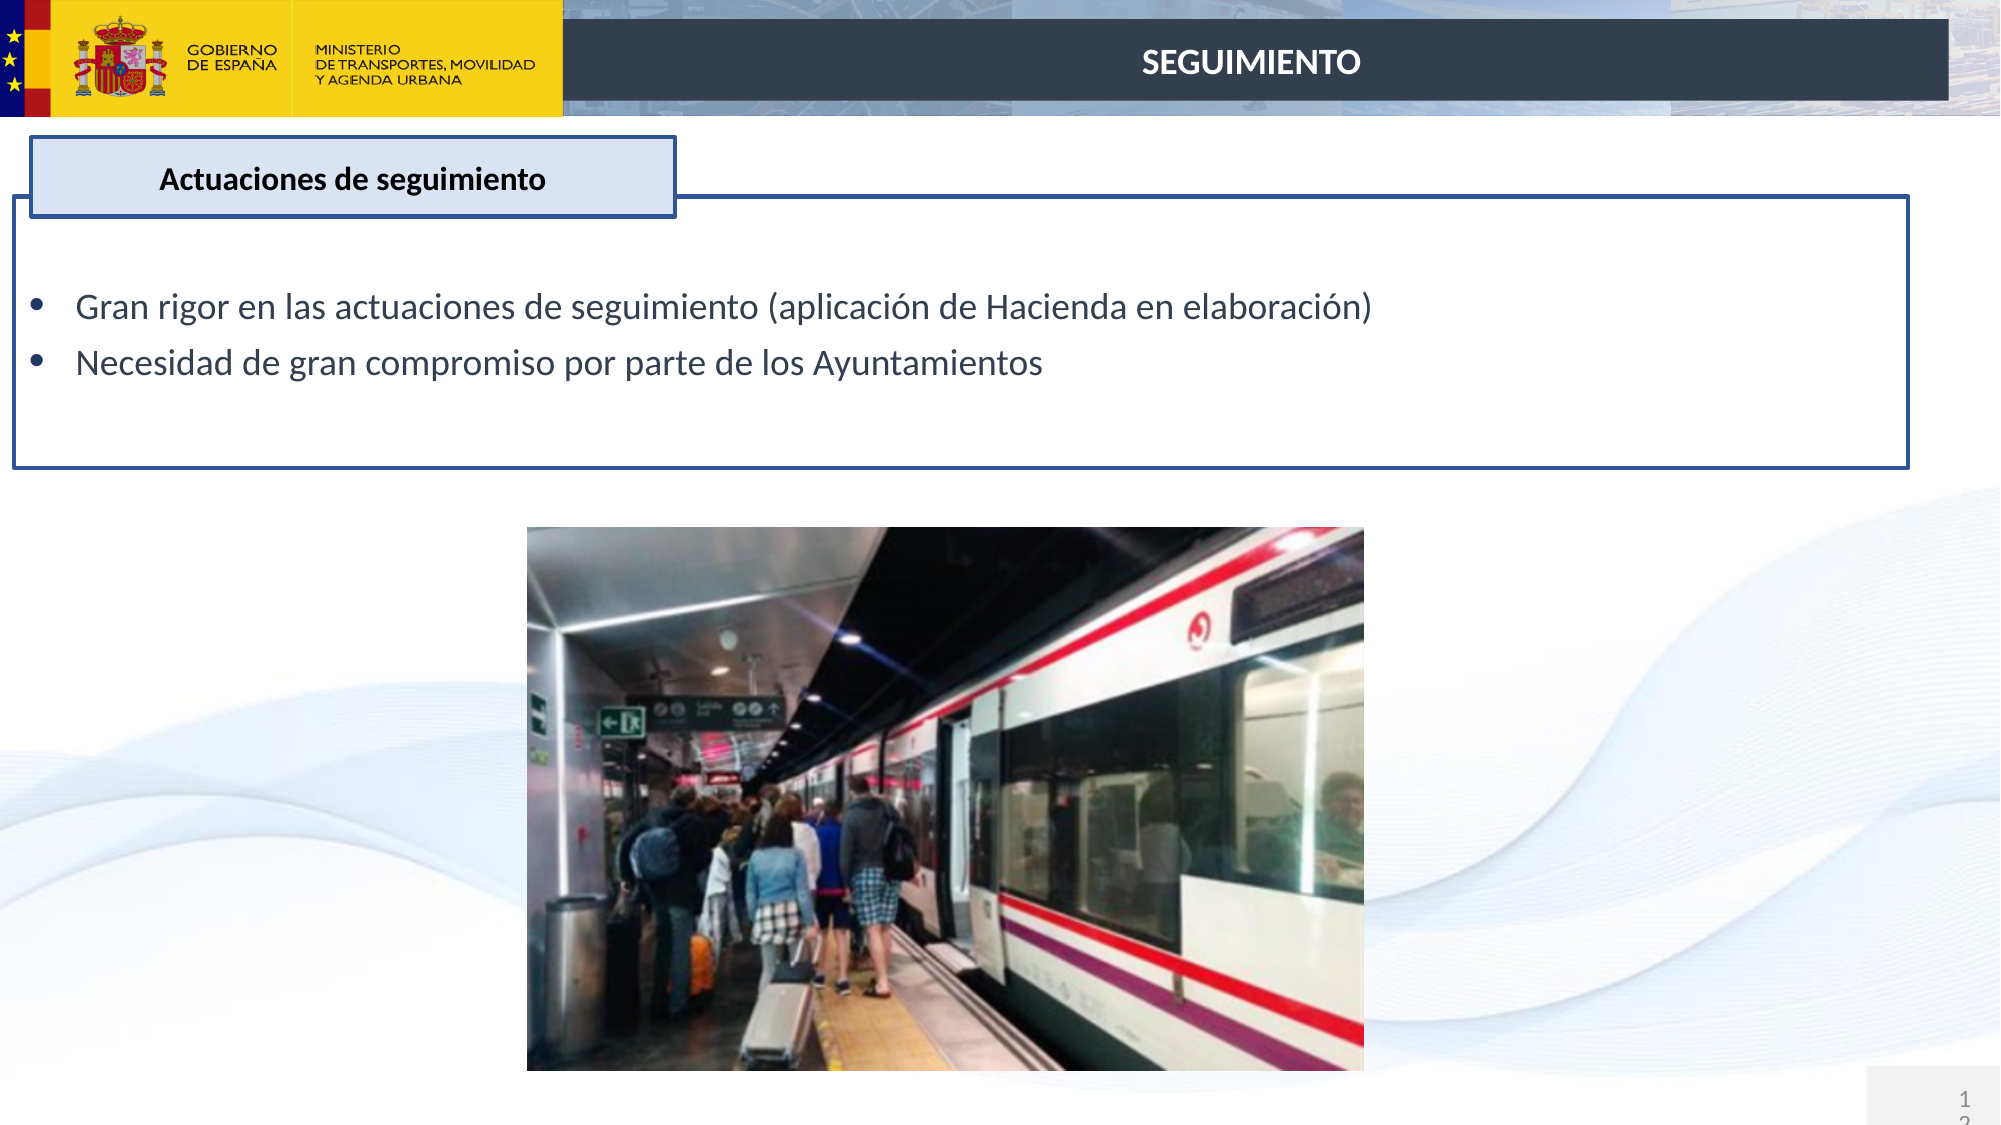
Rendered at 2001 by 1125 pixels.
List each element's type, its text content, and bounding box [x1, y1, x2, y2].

picture [0, 450, 2000, 1125]
text_box Gran rigor en las actuaciones de seguimiento (aplicación de Hacienda en elaboración) Necesidad de gran compromiso por parte de los Ayuntamientos [13, 196, 1909, 468]
slide_number 12 [1948, 1088, 1974, 1106]
text_box Actuaciones de seguimiento [31, 137, 676, 217]
picture [0, 0, 2001, 117]
text_box SEGUIMIENTO [562, 18, 1950, 102]
